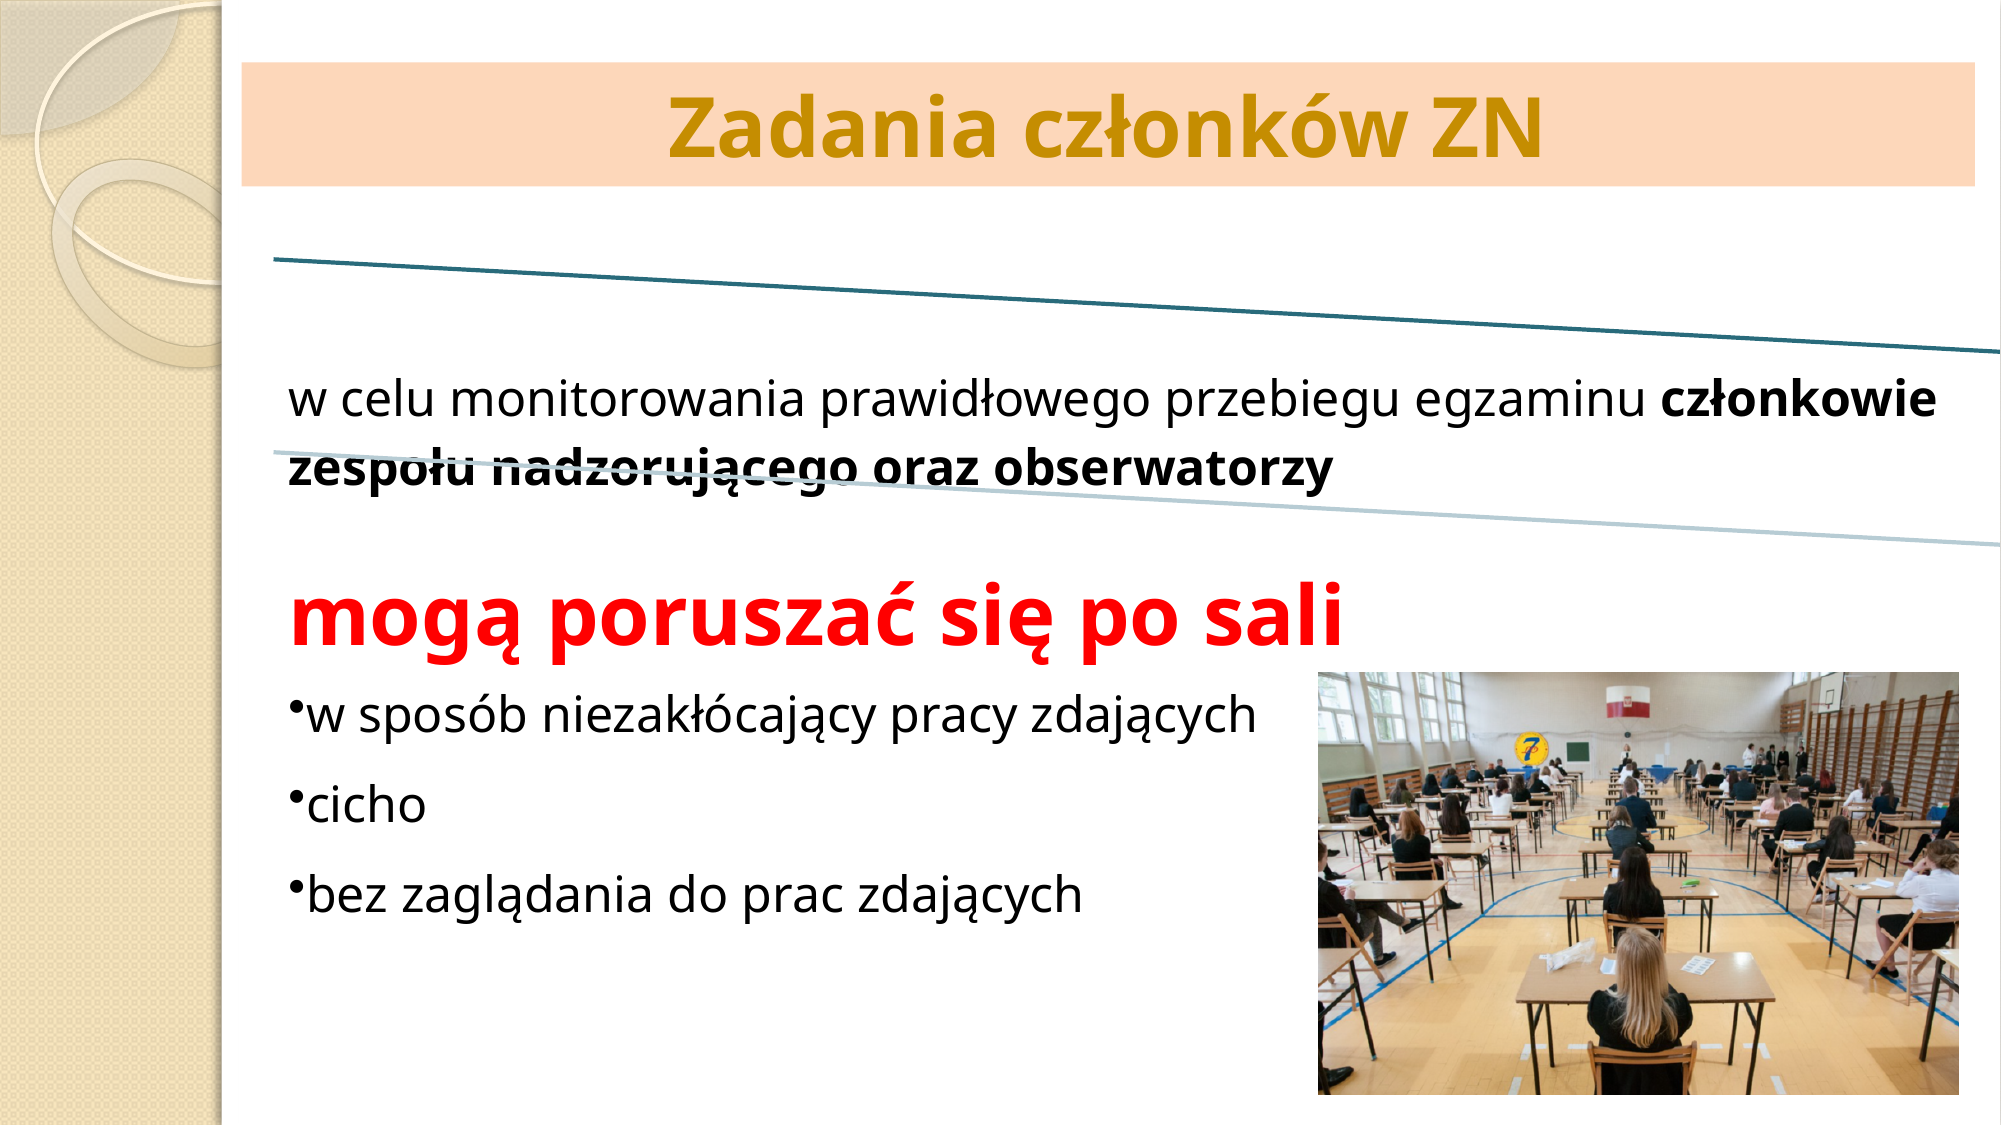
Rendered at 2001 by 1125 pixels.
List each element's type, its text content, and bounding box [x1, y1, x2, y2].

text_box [273, 258, 2000, 646]
picture [1318, 672, 1959, 1095]
text_box w sposób niezakłócający pracy zdających cicho bez zaglądania do prac zdających [273, 656, 1943, 1035]
title Zadania członków ZN [241, 62, 1975, 187]
